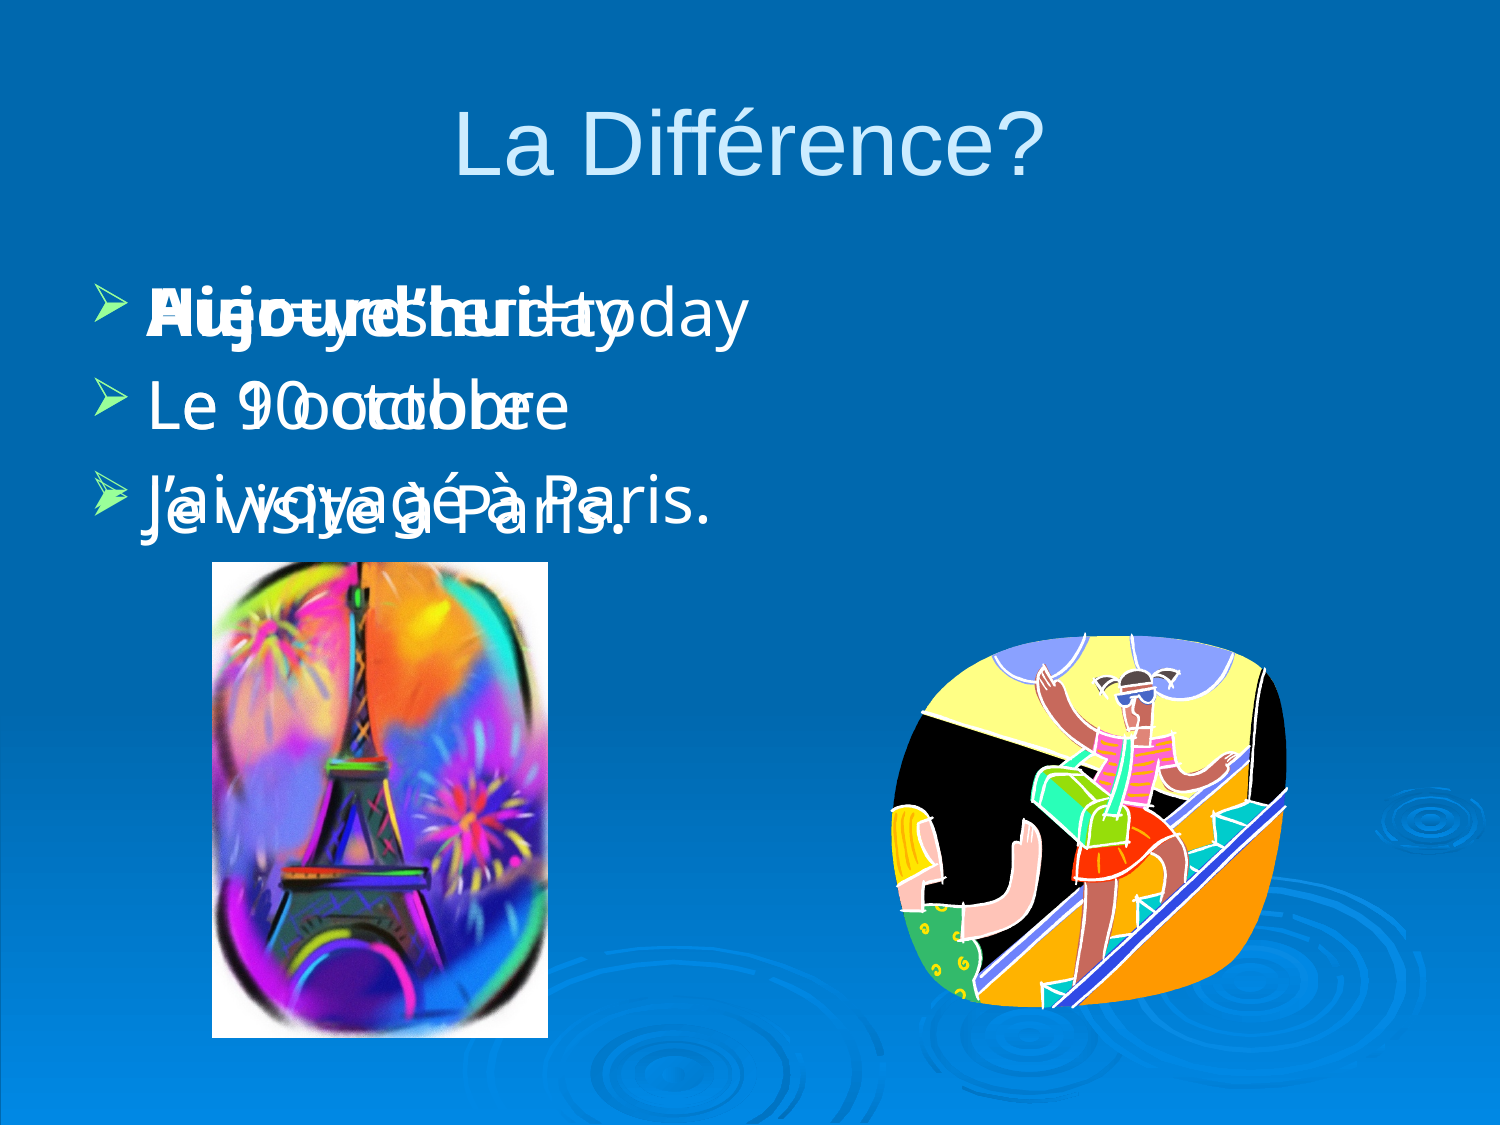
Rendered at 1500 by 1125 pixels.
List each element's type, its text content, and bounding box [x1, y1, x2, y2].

title La Différence? [74, 45, 1426, 233]
picture [885, 626, 1294, 1015]
picture [212, 562, 548, 1038]
list Hier=yesterday Le 9 octobre J’ai voyagé à Paris. [74, 262, 1426, 1006]
